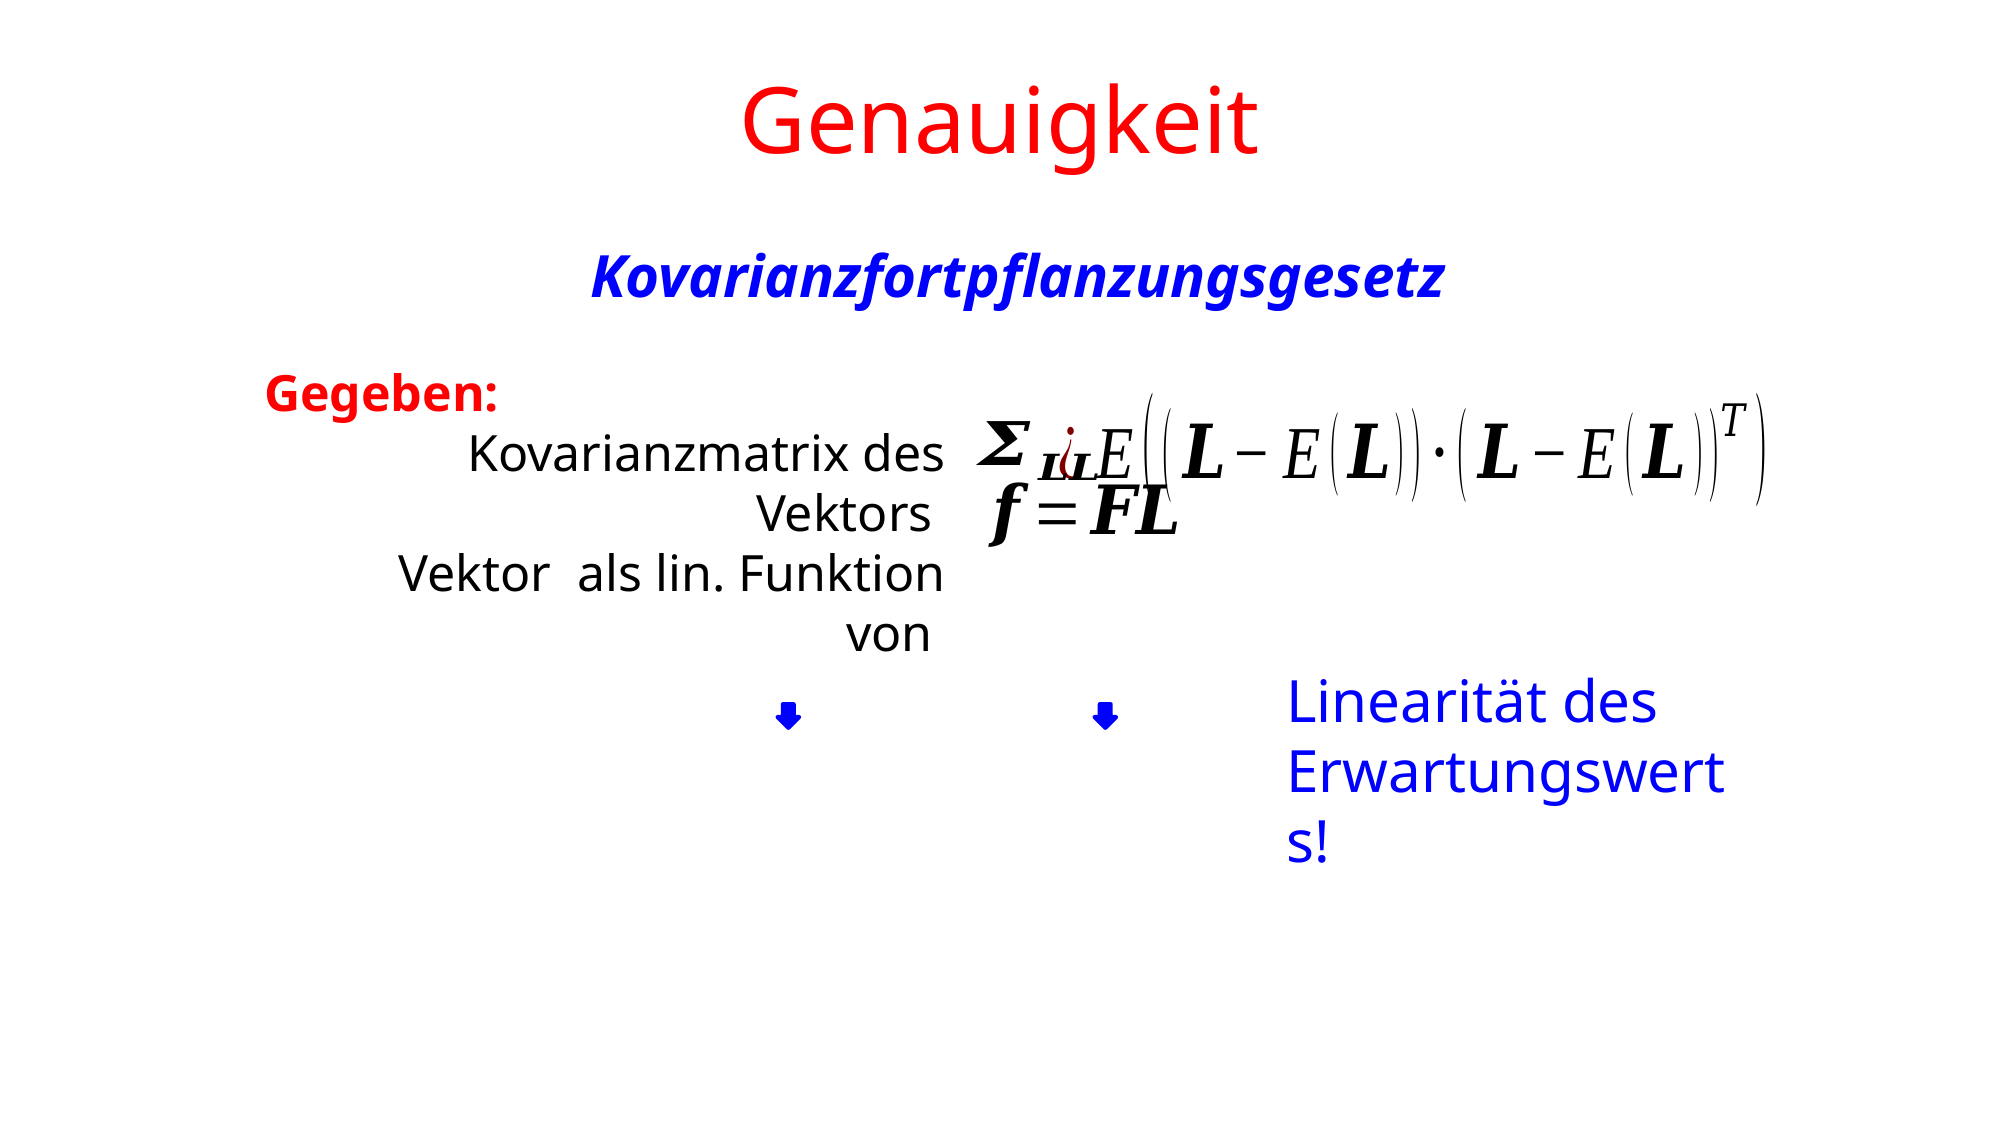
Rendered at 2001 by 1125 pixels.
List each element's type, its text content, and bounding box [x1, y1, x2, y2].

text_box Kovarianzfortpflanzungsgesetz [291, 231, 1745, 387]
text_box Genauigkeit [724, 54, 1276, 180]
text_box Linearität des Erwartungswerts! [1271, 656, 1745, 882]
text_box [775, 702, 802, 730]
text_box [1092, 702, 1119, 730]
